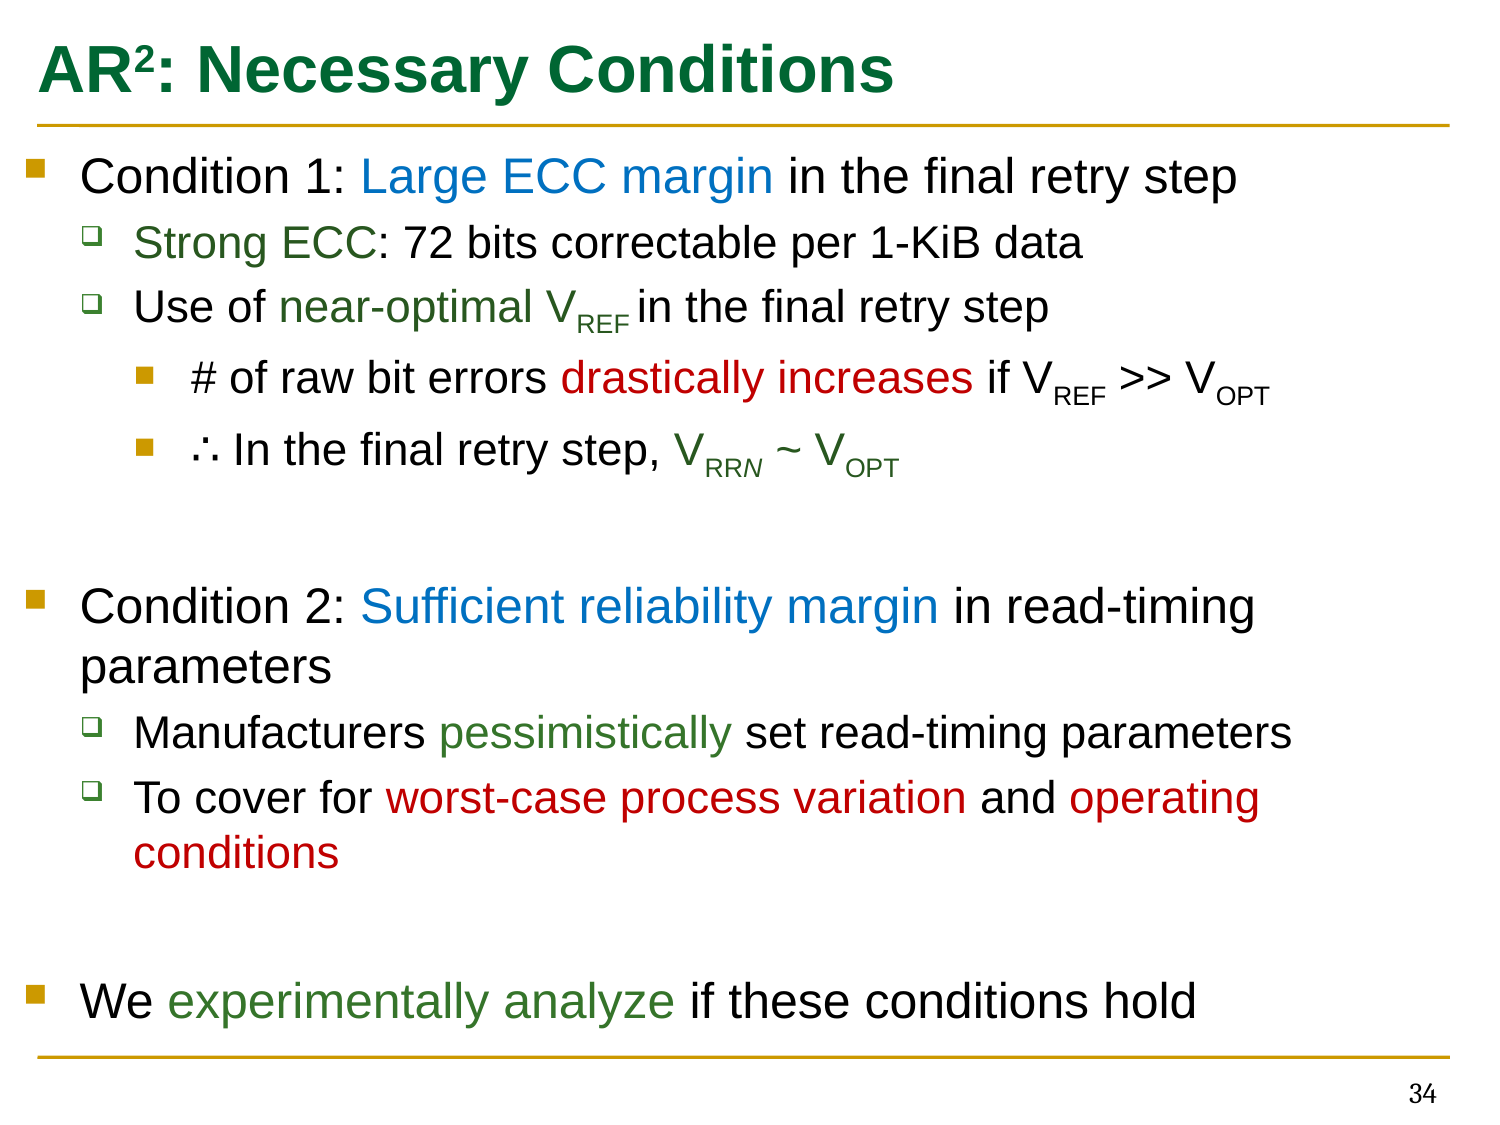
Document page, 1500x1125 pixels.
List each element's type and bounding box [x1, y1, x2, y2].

slide_number [1101, 1066, 1453, 1118]
title [37, 6, 1451, 125]
list [23, 125, 1465, 1058]
